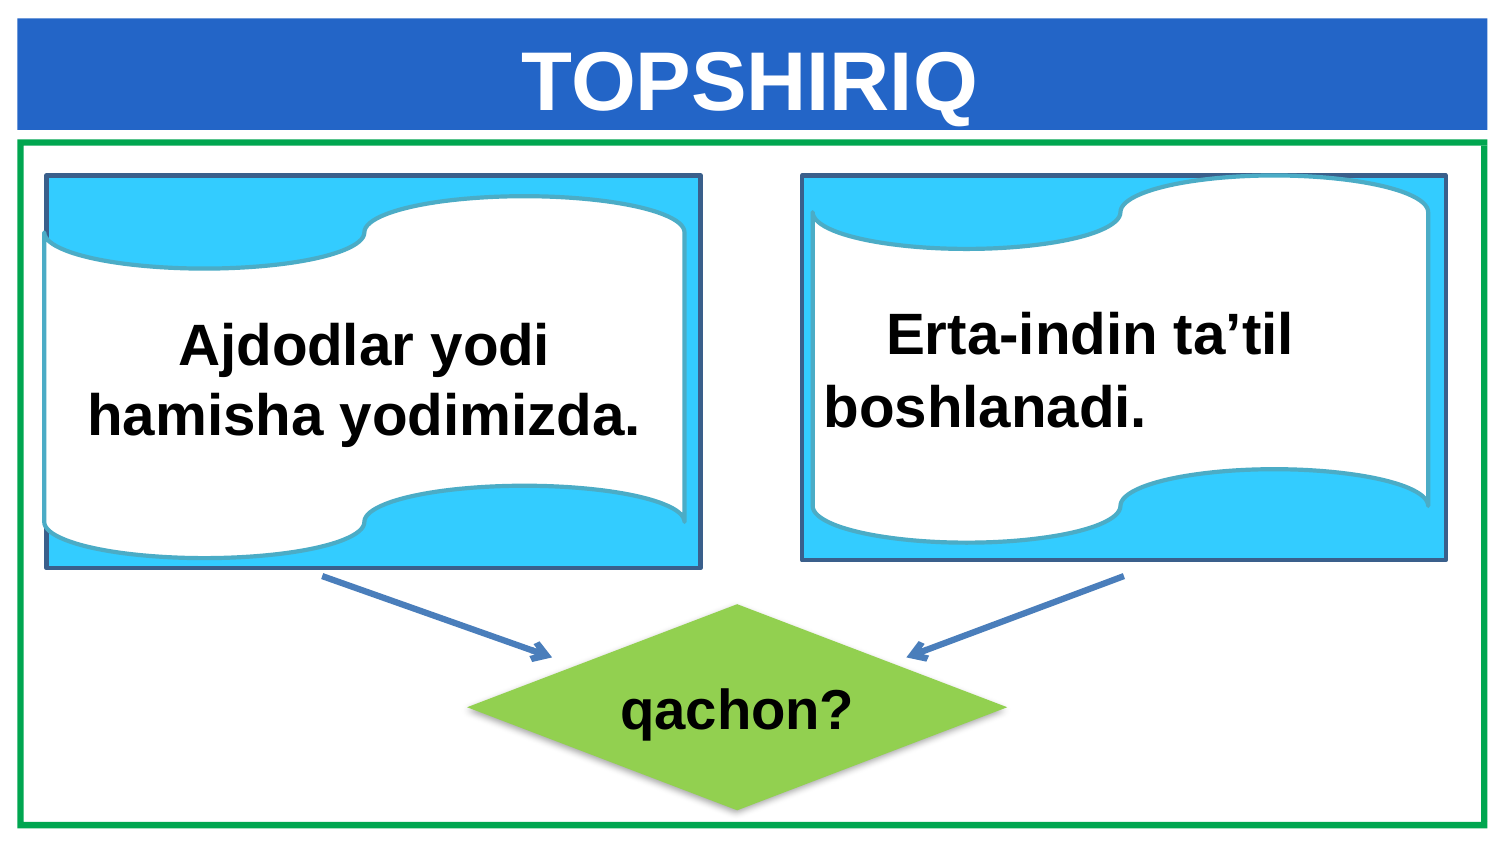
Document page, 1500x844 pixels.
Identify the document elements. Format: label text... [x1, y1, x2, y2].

title TOPSHIRIQ [78, 26, 1422, 229]
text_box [906, 575, 1125, 658]
text_box [44, 173, 362, 266]
text_box qachon? [467, 604, 1008, 811]
text_box [800, 173, 1448, 562]
text_box [44, 229, 703, 570]
text_box Ajdodlar yodi hamisha yodimizda. [42, 229, 687, 561]
text_box Erta-indin ta’til boshlanadi. [810, 199, 1431, 545]
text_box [321, 575, 553, 658]
